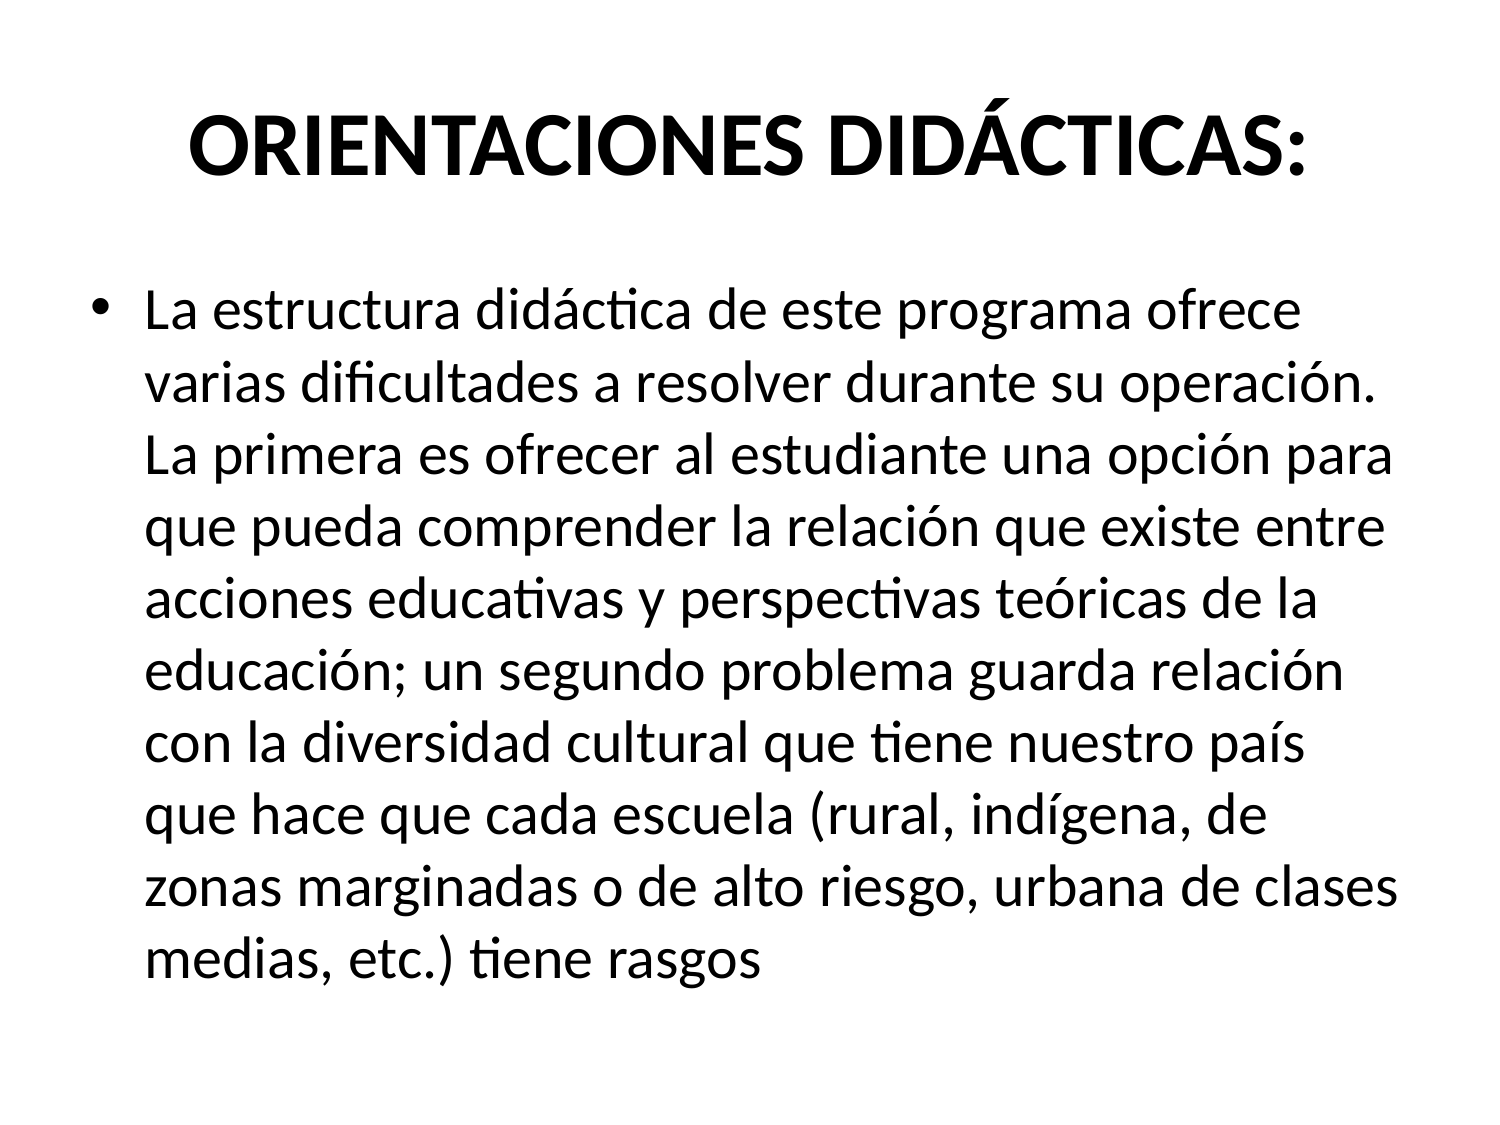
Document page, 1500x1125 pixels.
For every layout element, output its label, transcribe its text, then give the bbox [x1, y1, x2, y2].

title ORIENTACIONES DIDÁCTICAS: [75, 45, 1425, 233]
list La estructura didáctica de este programa ofrece varias dificultades a resolver durante su operación. La primera es ofrecer al estudiante una opción para que pueda comprender la relación que existe entre acciones educativas y perspectivas teóricas de la educación; un segundo problema guarda relación con la diversidad cultural que tiene nuestro país que hace que cada escuela (rural, indígena, de zonas marginadas o de alto riesgo, urbana de clases medias, etc.) tiene rasgos [75, 262, 1425, 1005]
